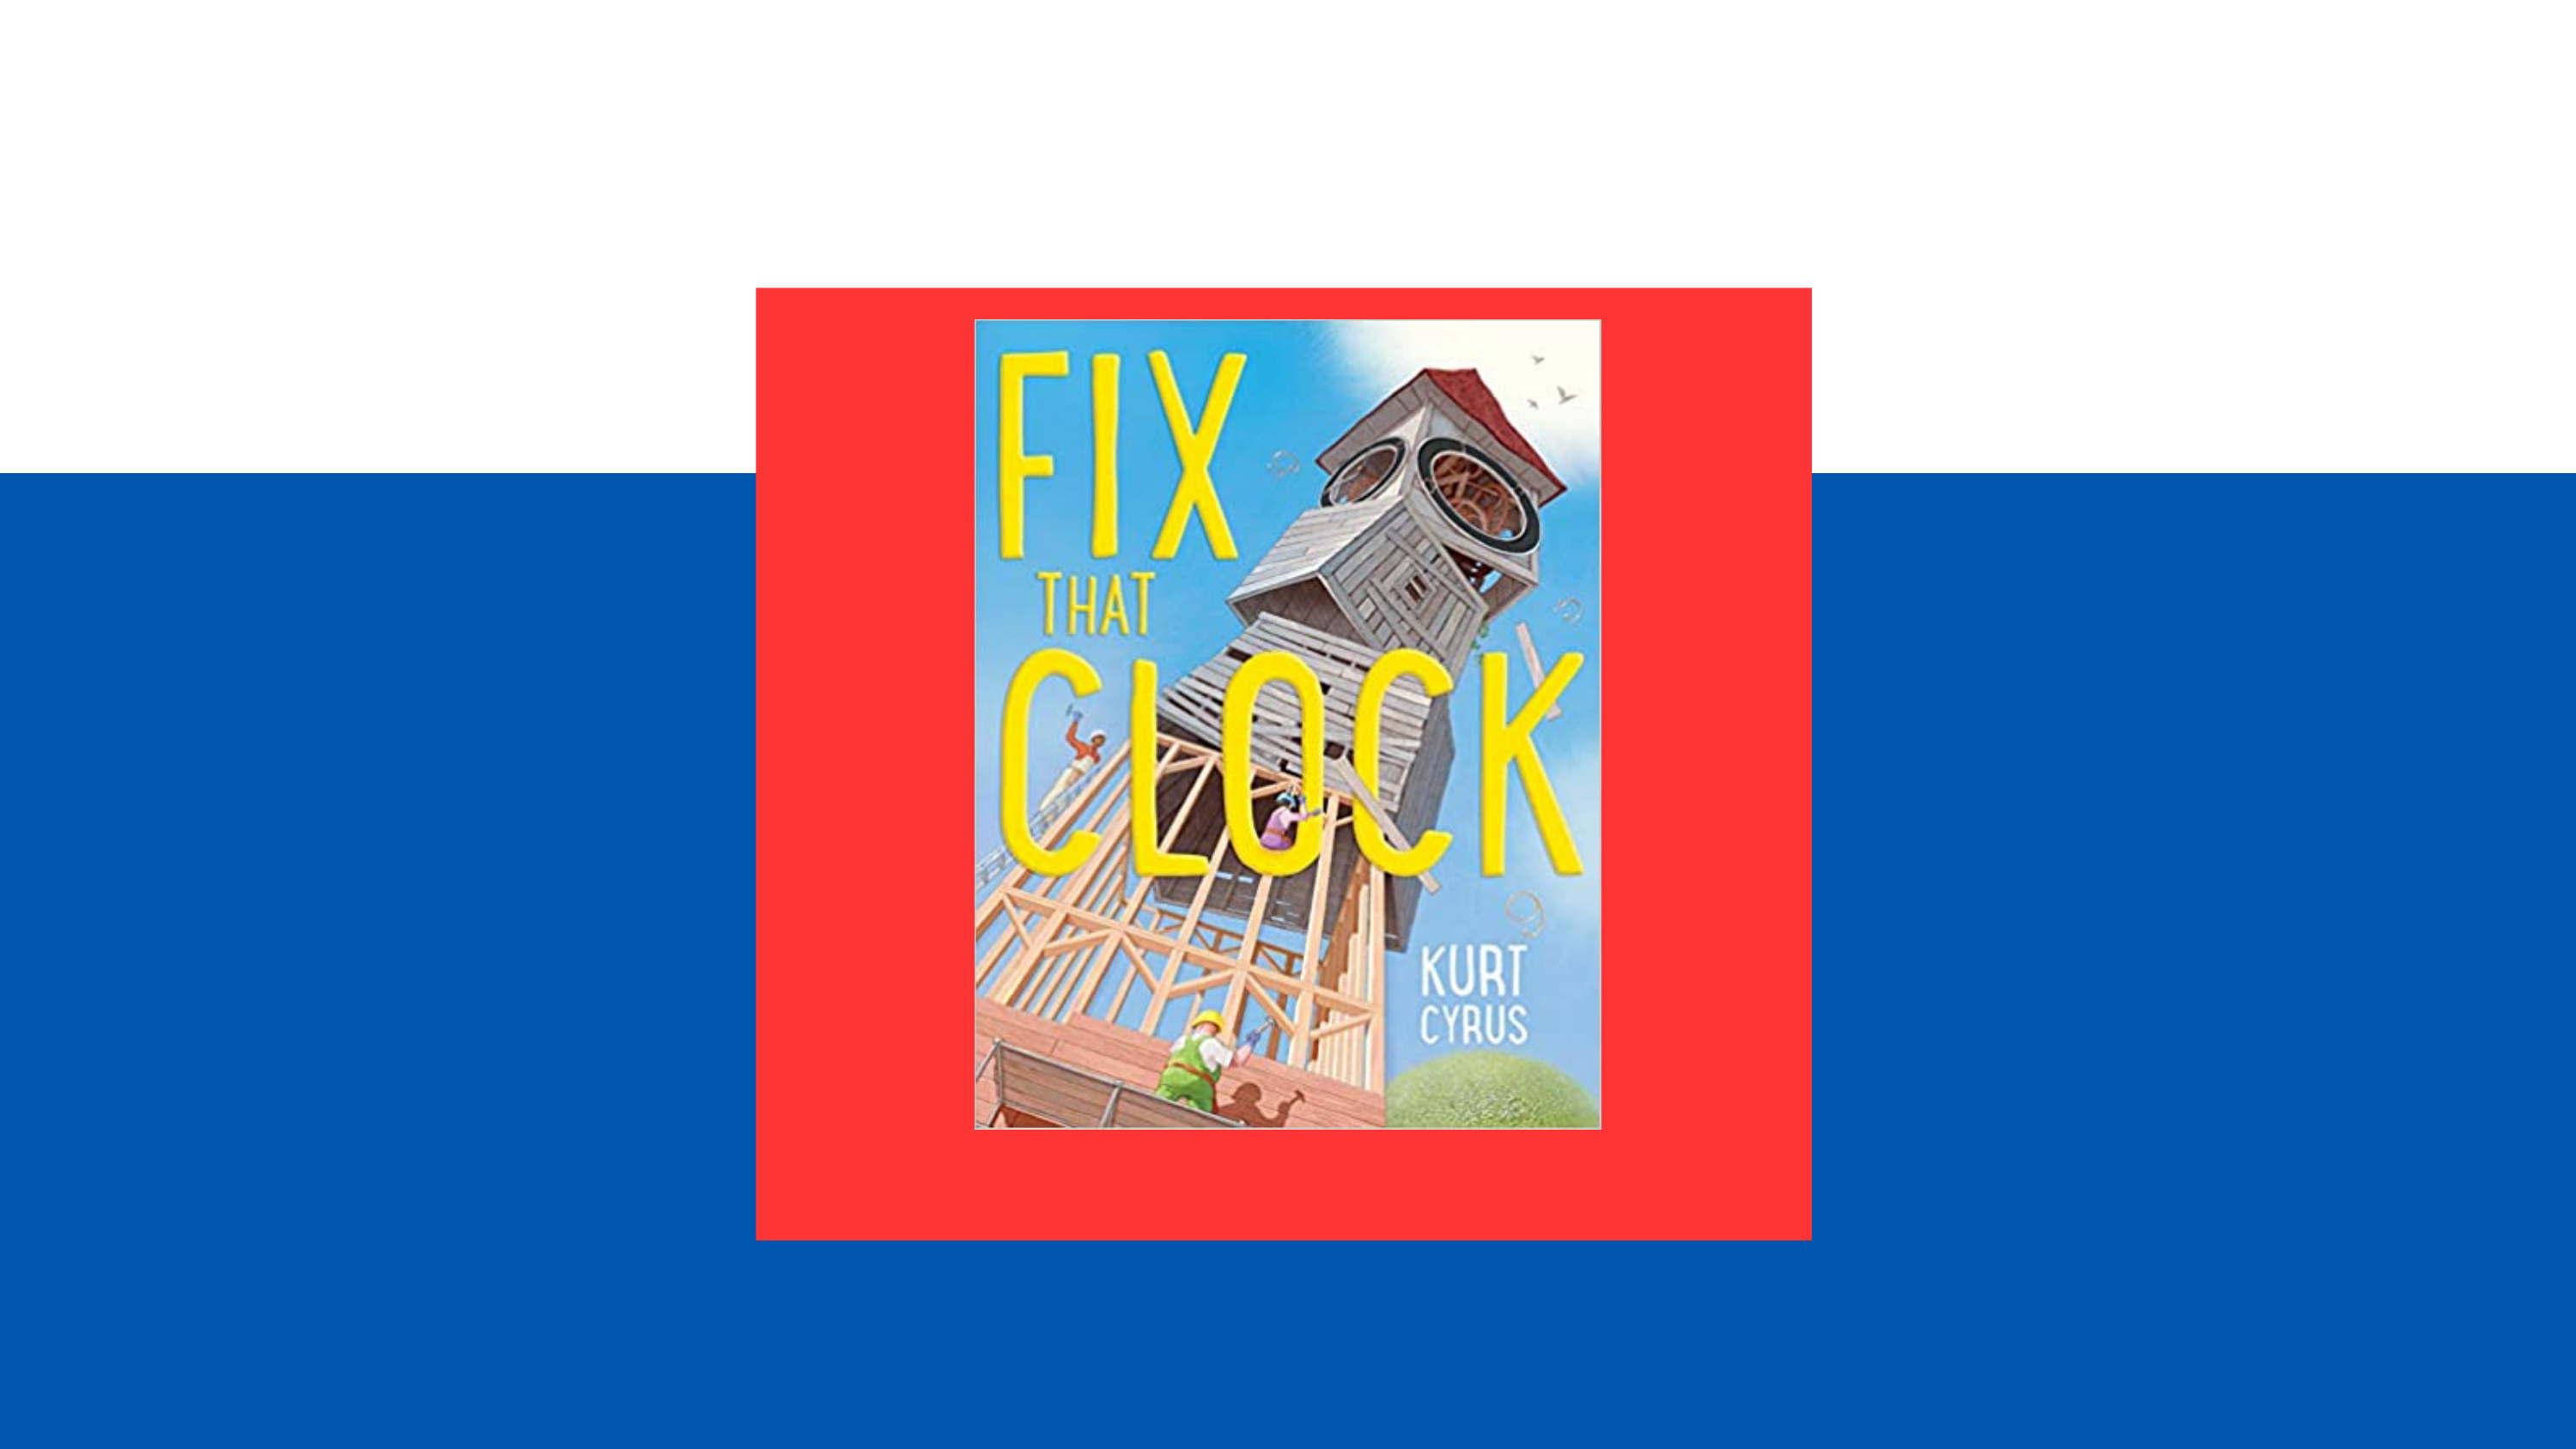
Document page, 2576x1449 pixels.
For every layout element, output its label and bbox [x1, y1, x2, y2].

text_box [756, 288, 1813, 1241]
picture [974, 318, 1601, 1130]
text_box [0, 0, 2576, 474]
